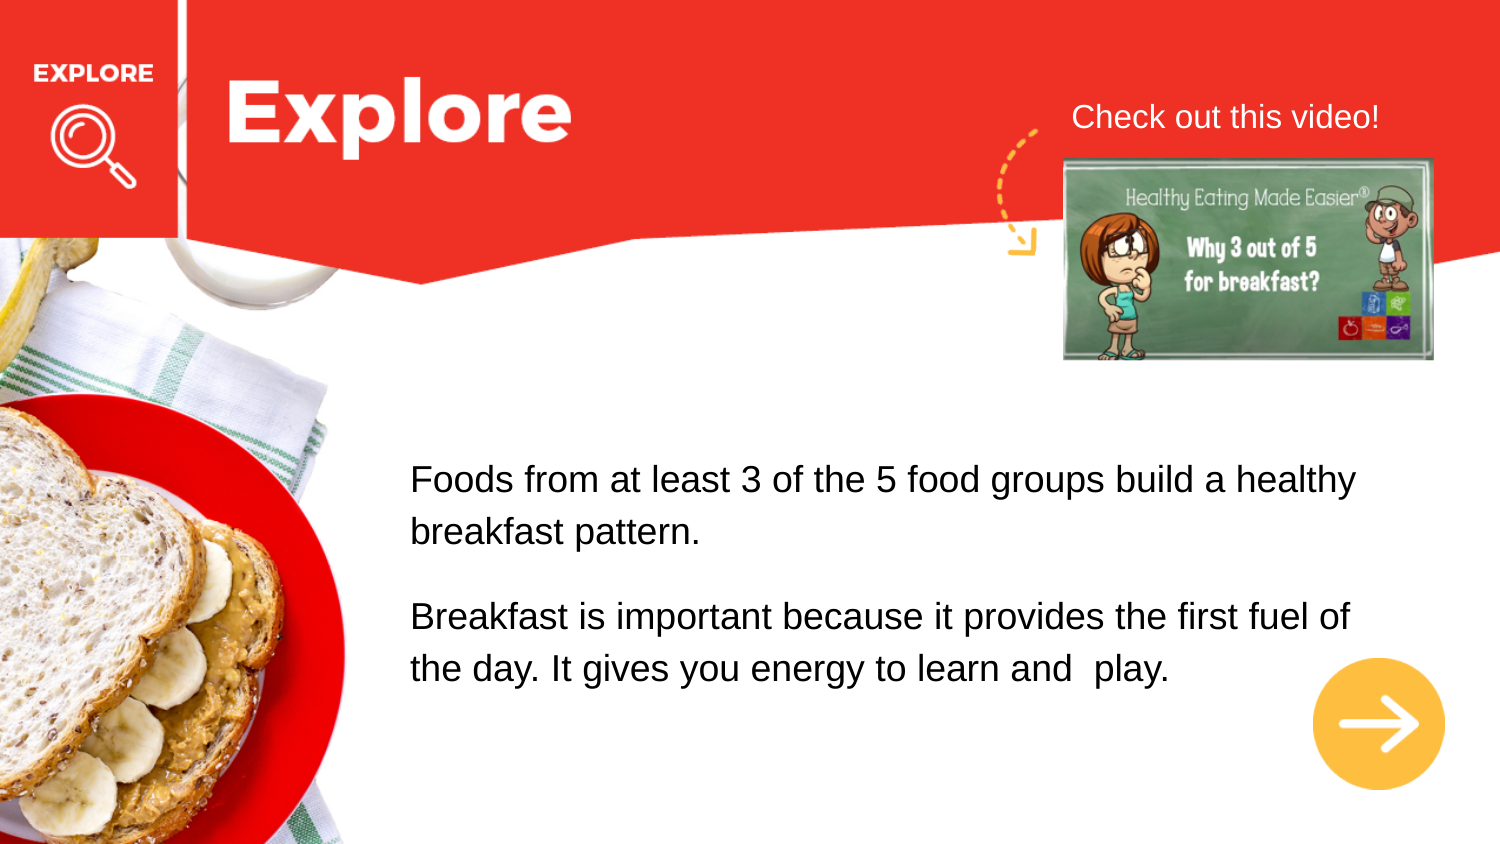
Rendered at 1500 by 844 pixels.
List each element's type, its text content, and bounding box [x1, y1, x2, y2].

picture [0, 0, 1500, 844]
text_box Check out this video! [1056, 80, 1397, 159]
list Foods from at least 3 of the 5 food groups build a healthy breakfast pattern. Breakfast is important because it provides the first fuel of the day. It gives you energy to learn and play. [395, 433, 1385, 744]
